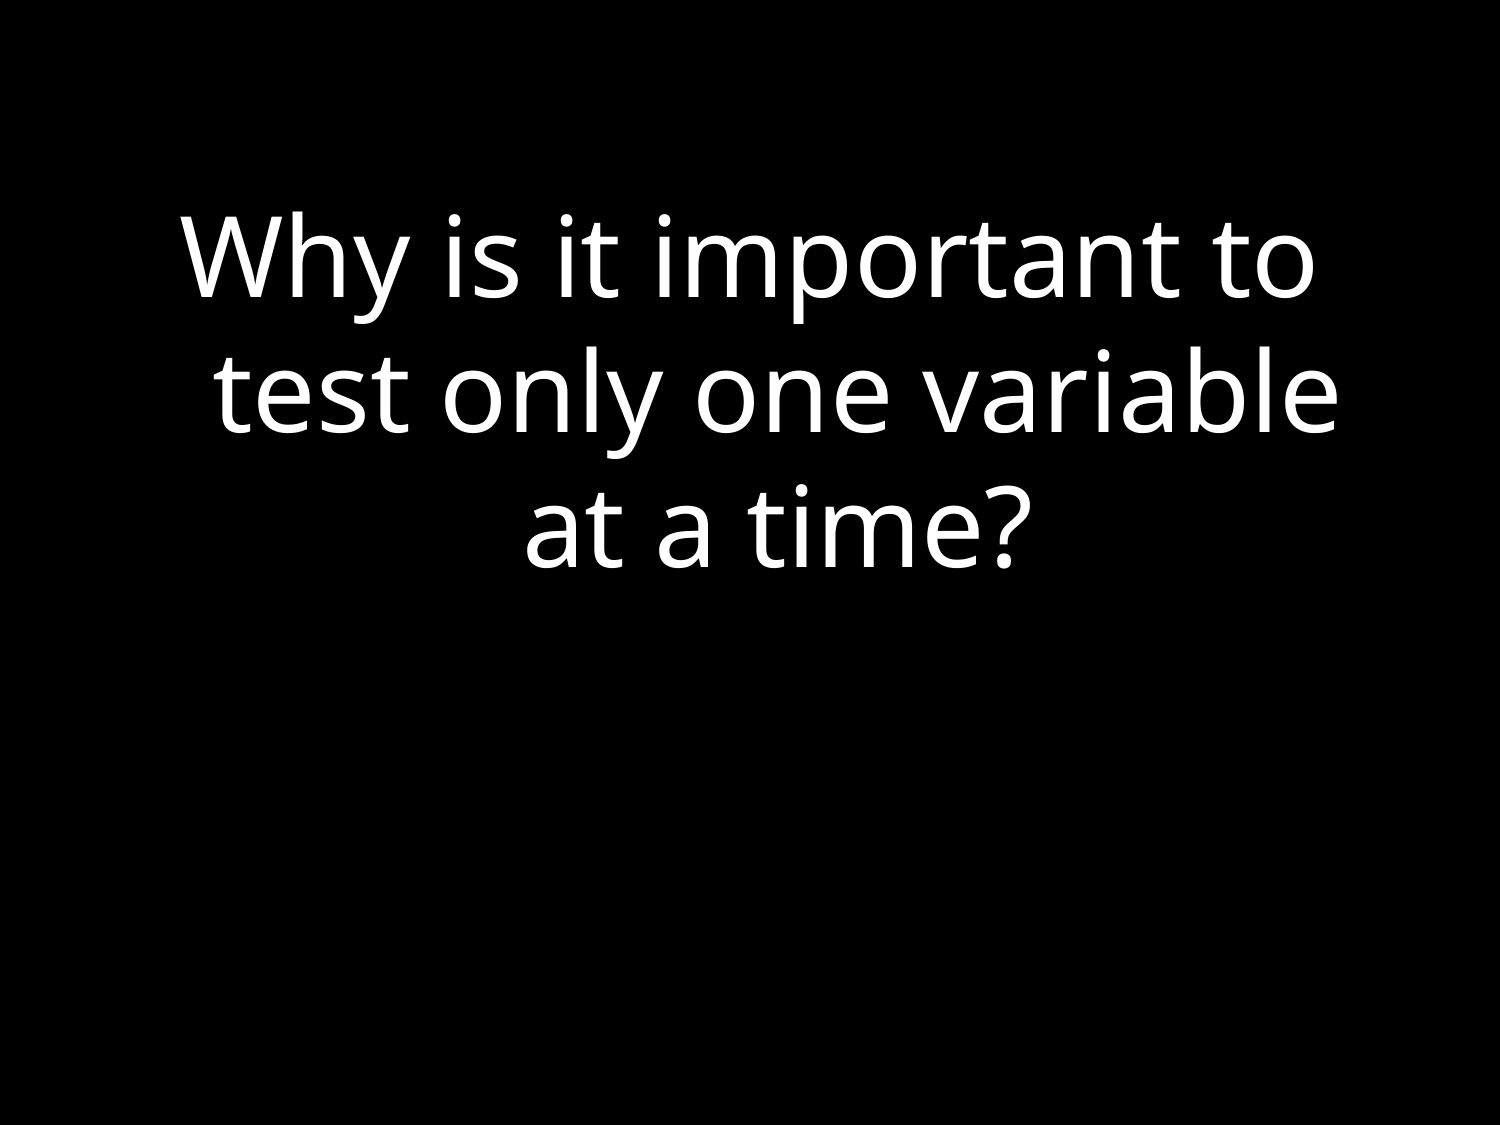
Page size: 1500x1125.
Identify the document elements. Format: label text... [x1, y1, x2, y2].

list Why is it important to test only one variable at a time? [75, 75, 1425, 938]
